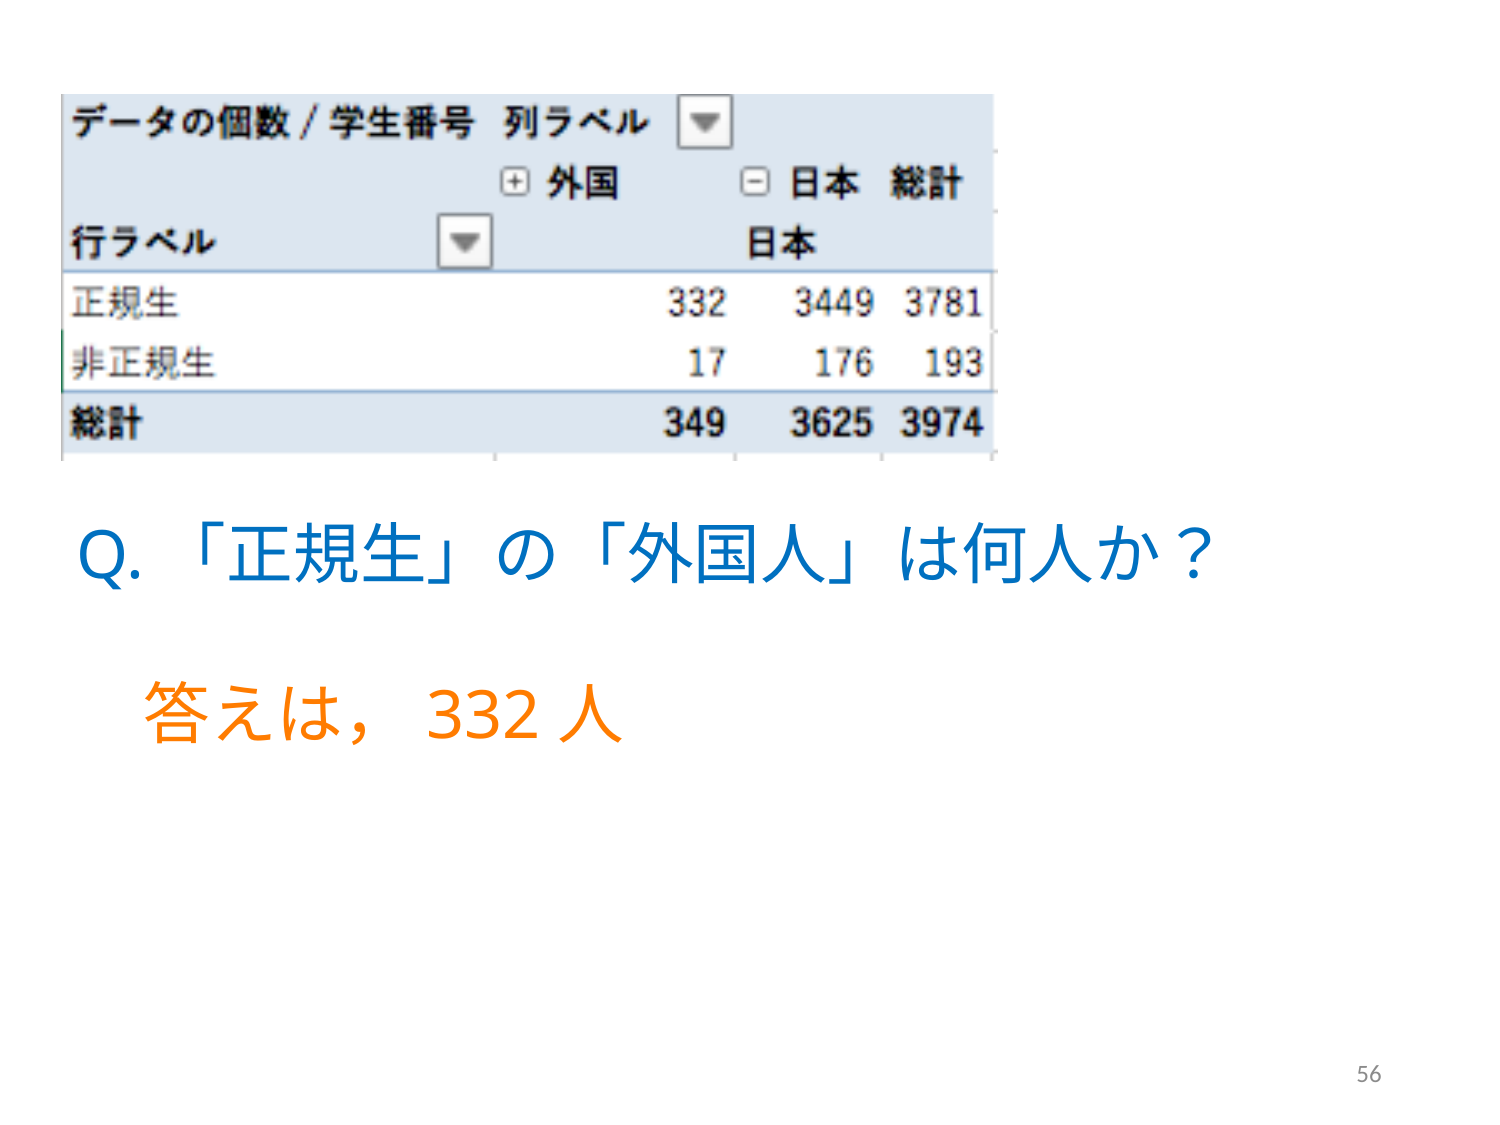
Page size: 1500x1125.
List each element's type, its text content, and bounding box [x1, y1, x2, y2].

slide_number 56 [1059, 1042, 1397, 1103]
text_box Q.「正規生」の「外国人」は何人か？ 答えは，332人 [61, 504, 1475, 760]
picture [61, 94, 998, 461]
